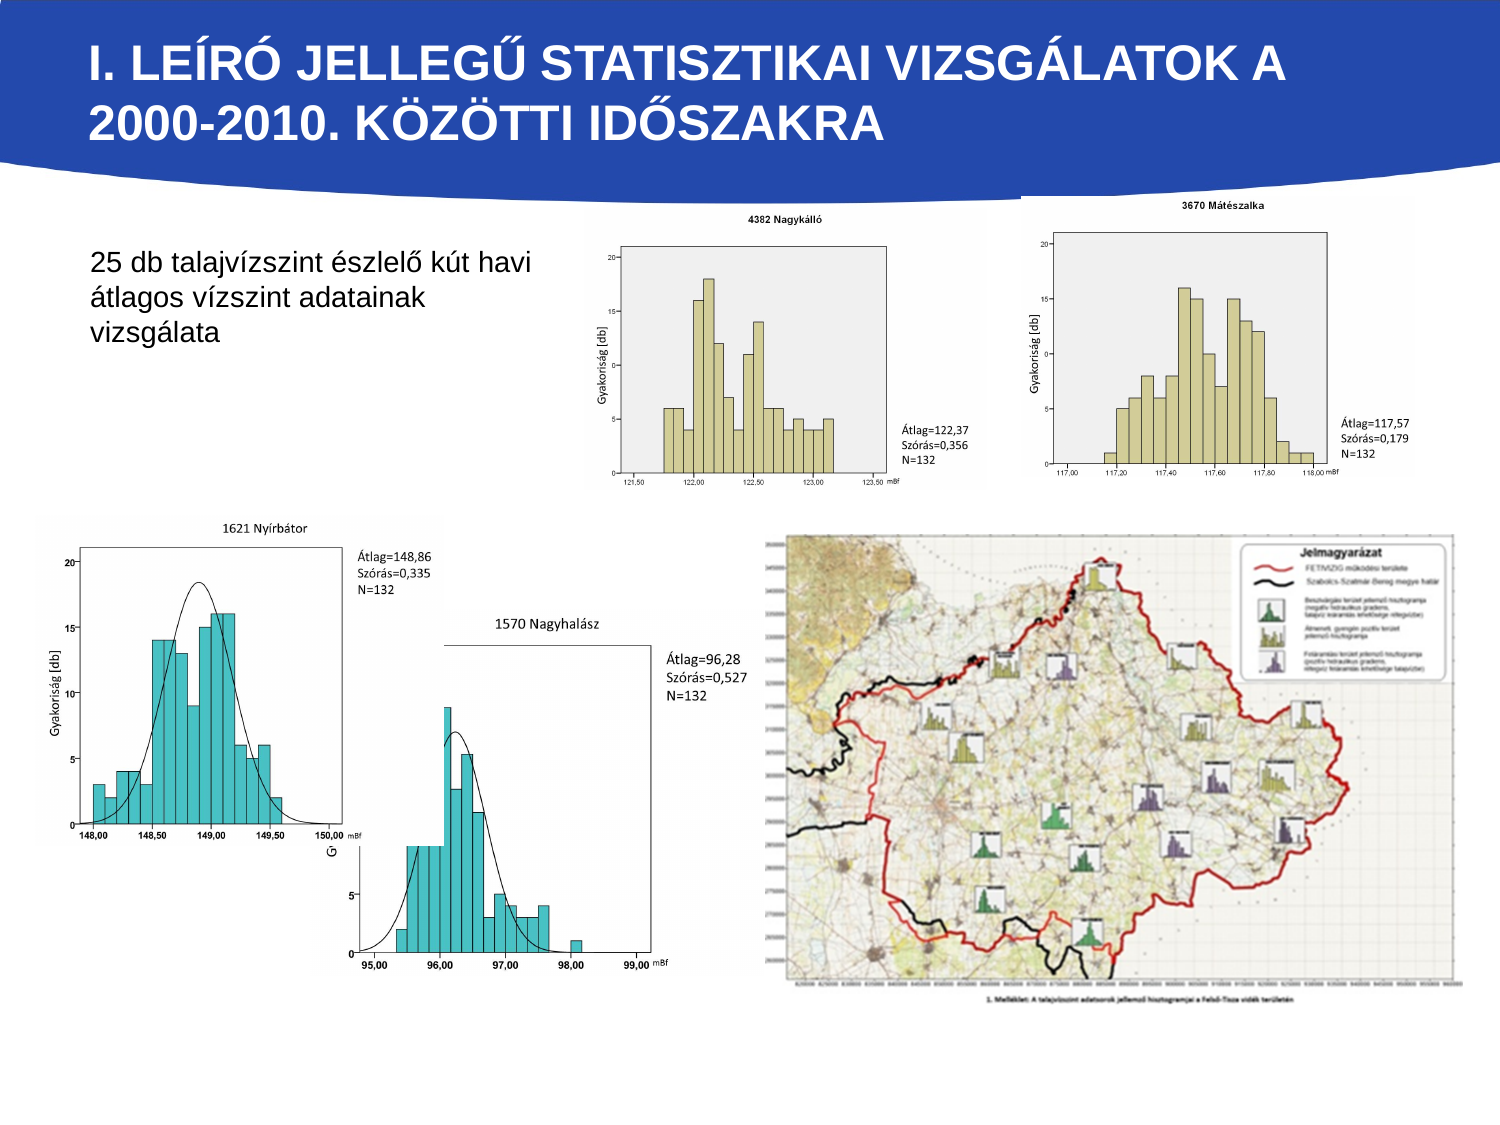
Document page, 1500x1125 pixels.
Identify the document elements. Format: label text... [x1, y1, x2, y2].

title I. Leíró jellegű statisztikai vizsgálatok a 2000-2010. közötti időszakra [73, 7, 1425, 173]
picture [0, 0, 1500, 1125]
list 25 db talajvízszint észlelő kút havi átlagos vízszint adatainak vizsgálata [75, 235, 569, 607]
list 25 db talajvízszint észlelő kút havi átlagos vízszint adatainak vizsgálata [75, 854, 569, 1005]
